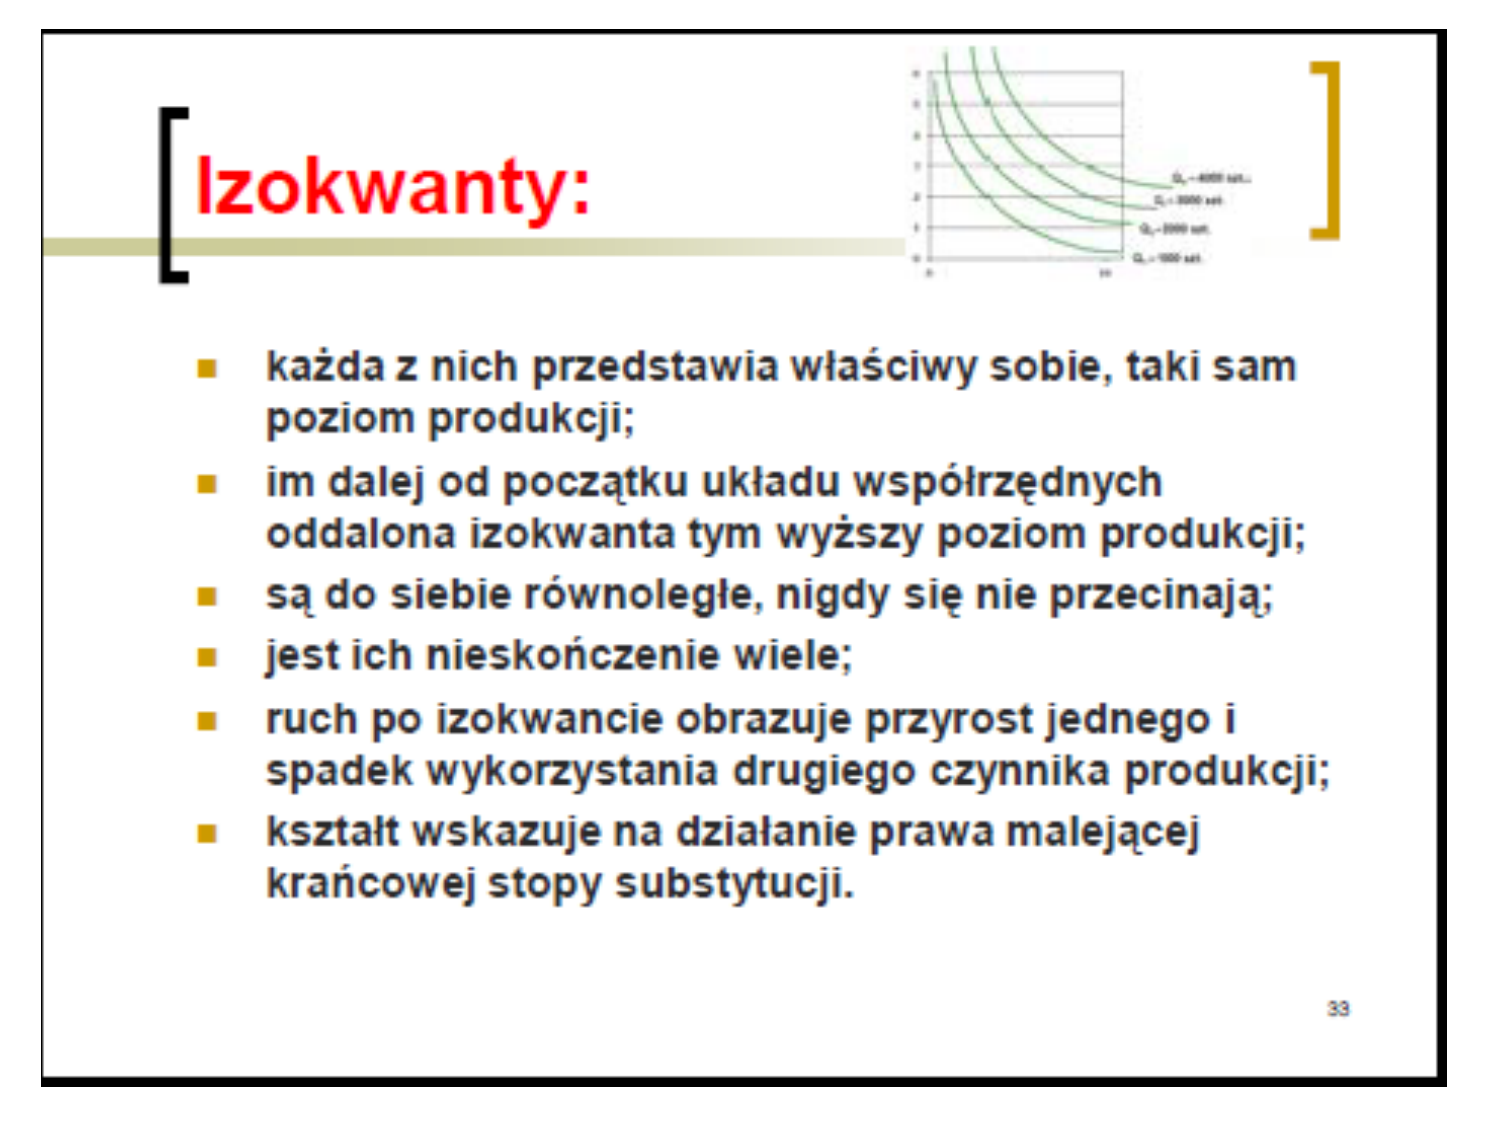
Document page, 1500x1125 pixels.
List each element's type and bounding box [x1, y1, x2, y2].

picture [41, 29, 1448, 1087]
